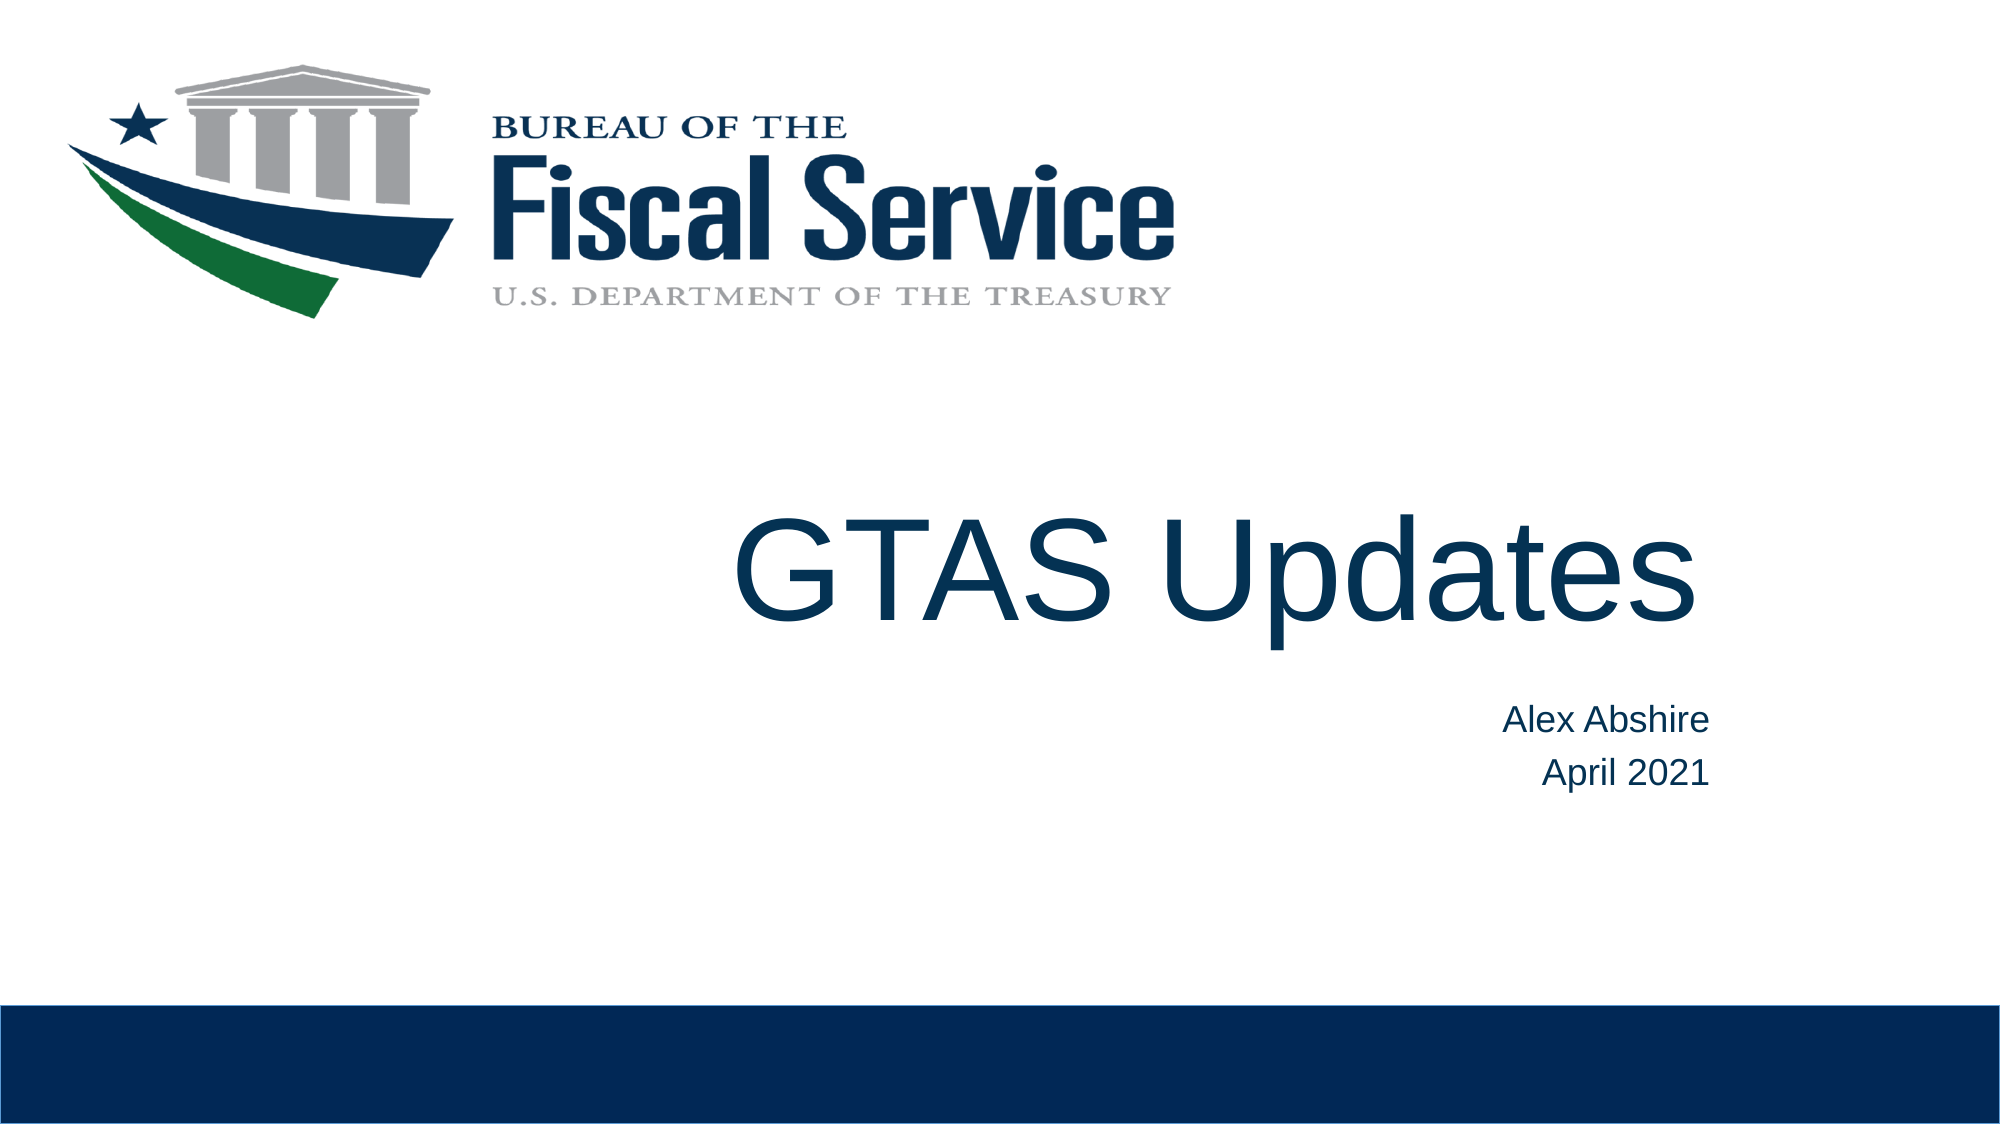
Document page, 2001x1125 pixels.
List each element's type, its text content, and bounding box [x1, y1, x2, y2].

text_box GTAS Updates [334, 460, 1743, 664]
text_box Alex Abshire April 2021 [364, 687, 1725, 825]
picture [50, 56, 1190, 327]
